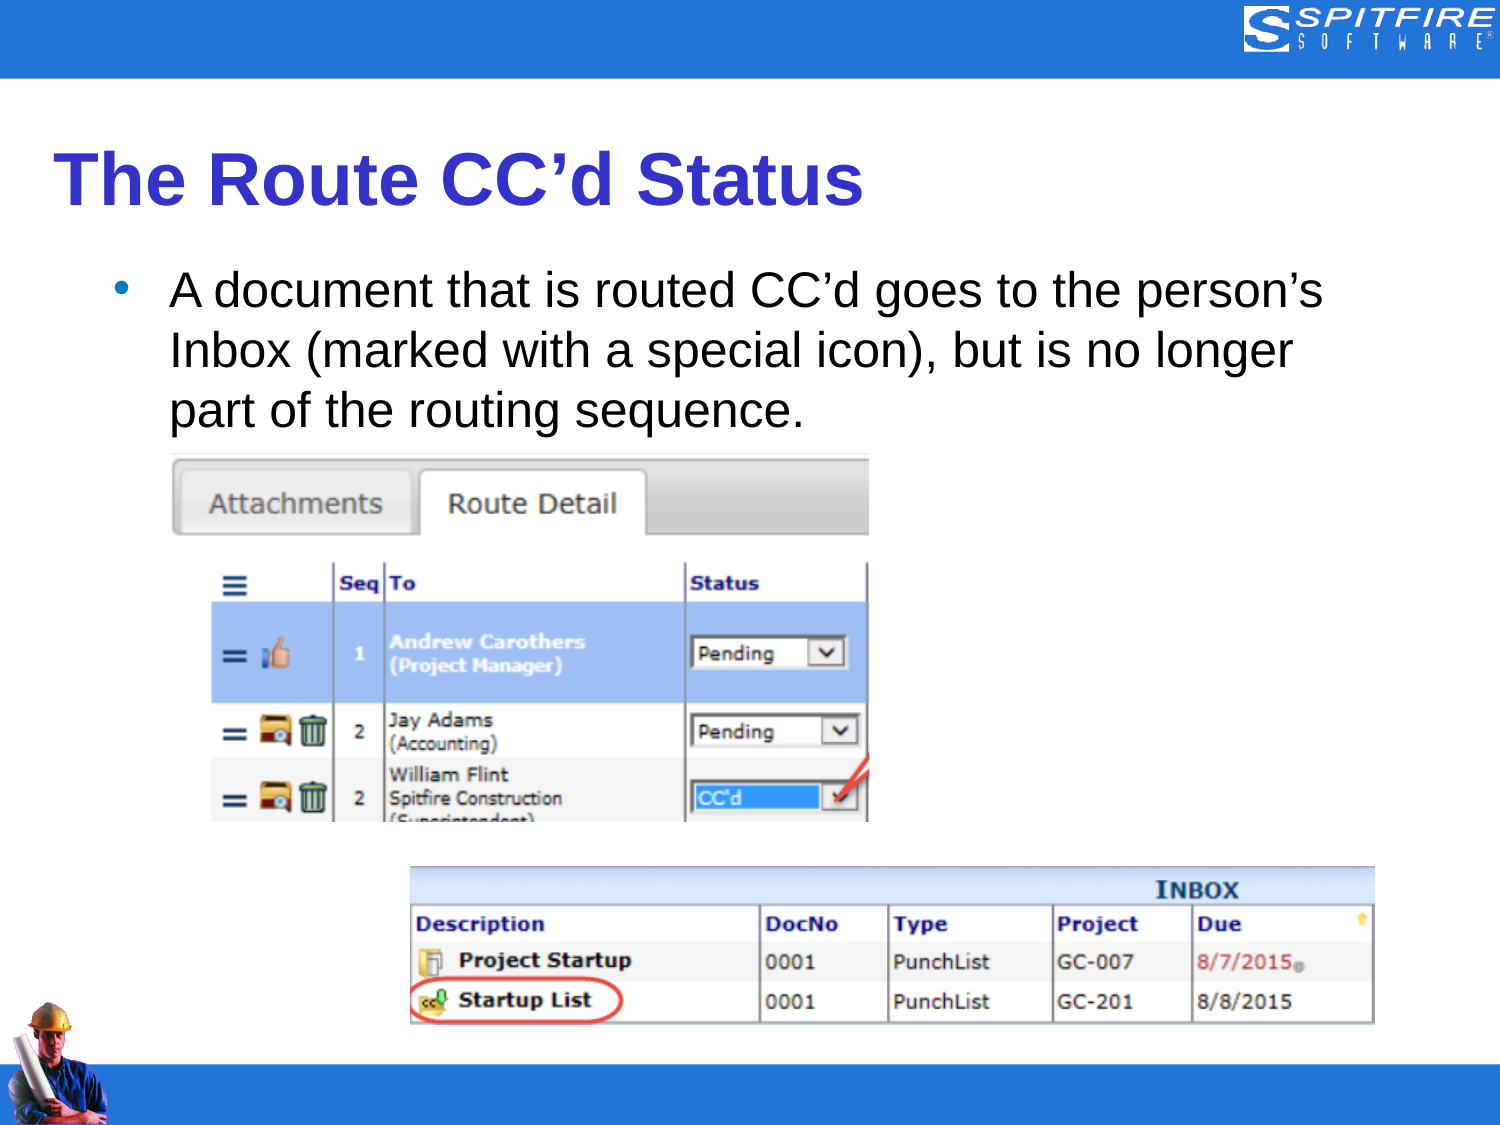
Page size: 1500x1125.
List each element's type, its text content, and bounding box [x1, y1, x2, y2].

picture [0, 995, 107, 1125]
picture [170, 452, 870, 823]
title The Route CC’d Status [38, 117, 1375, 234]
list A document that is routed CC’d goes to the person’s Inbox (marked with a special icon), but is no longer part of the routing sequence. [97, 249, 1392, 1026]
picture [1234, 0, 1500, 61]
picture [410, 865, 1375, 1026]
